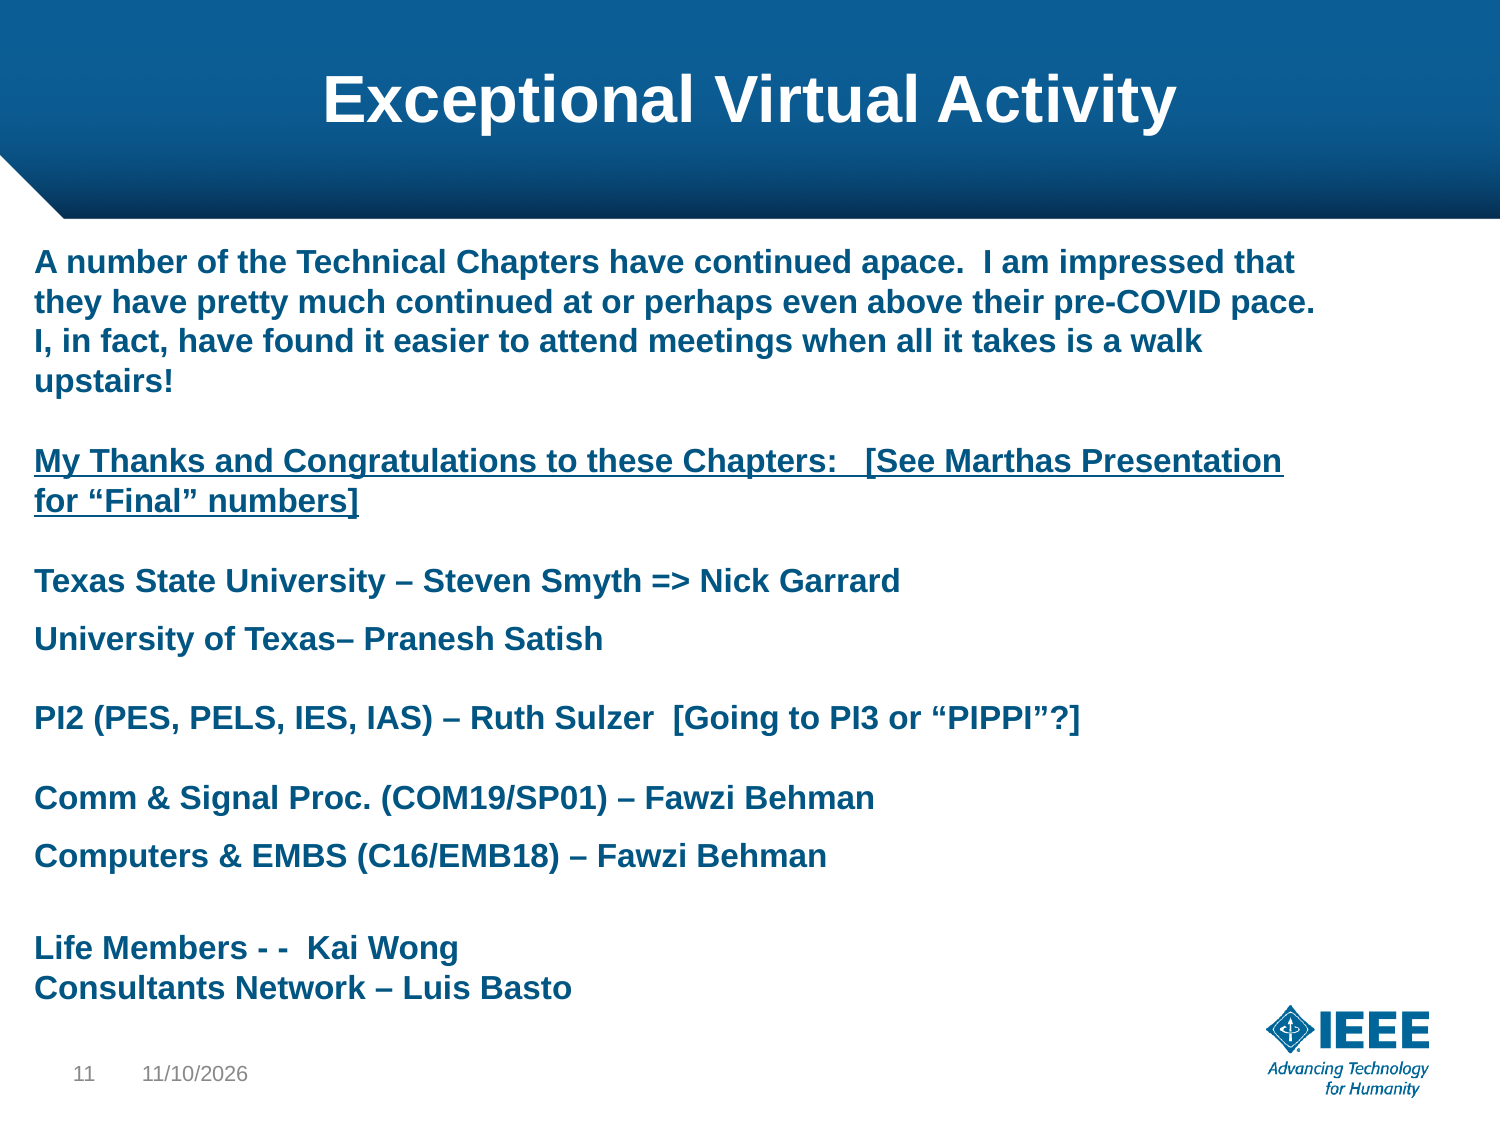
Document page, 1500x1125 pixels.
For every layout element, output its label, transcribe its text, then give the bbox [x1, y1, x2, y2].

slide_number 11 [72, 1054, 132, 1103]
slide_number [141, 1054, 412, 1103]
text_box A number of the Technical Chapters have continued apace. I am impressed that they have pretty much continued at or perhaps even above their pre-COVID pace. I, in fact, have found it easier to attend meetings when all it takes is a walk upstairs! My Thanks and Congratulations to these Chapters: [See Marthas Presentation for “Final” numbers] Texas State University – Steven Smyth => Nick Garrard University of Texas– Pranesh Satish PI2 (PES, PELS, IES, IAS) – Ruth Sulzer [Going to PI3 or “PIPPI”?] Comm & Signal Proc. (COM19/SP01) – Fawzi Behman Computers & EMBS (C16/EMB18) – Fawzi Behman Life Members - - Kai Wong Consultants Network – Luis Basto [19, 232, 1348, 1054]
text_box Exceptional Virtual Activity [98, 48, 1402, 144]
picture [0, 0, 1500, 1125]
